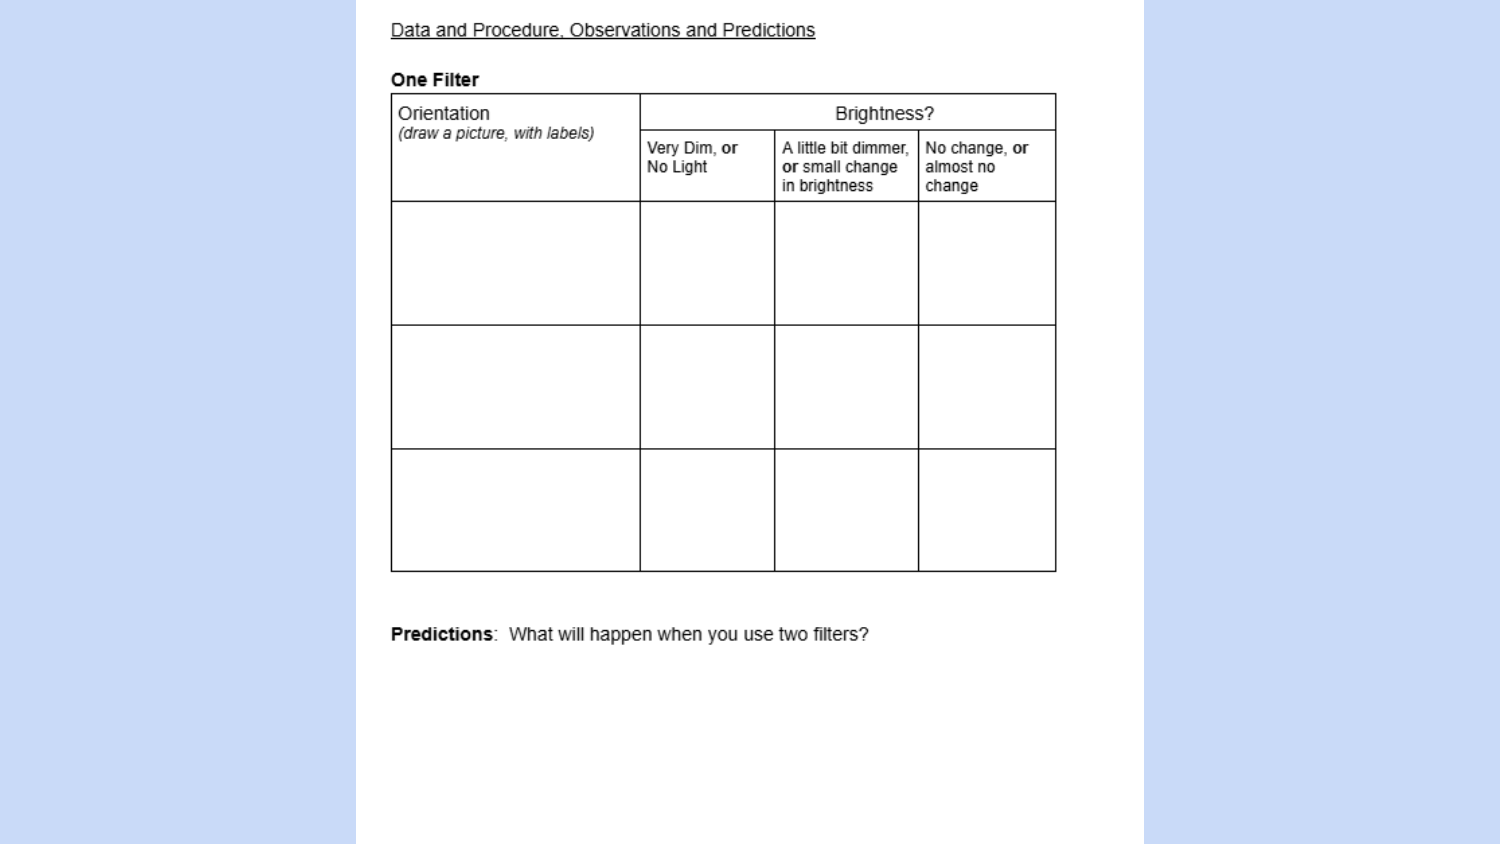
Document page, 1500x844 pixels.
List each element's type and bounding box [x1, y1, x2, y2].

picture [356, 0, 1144, 844]
